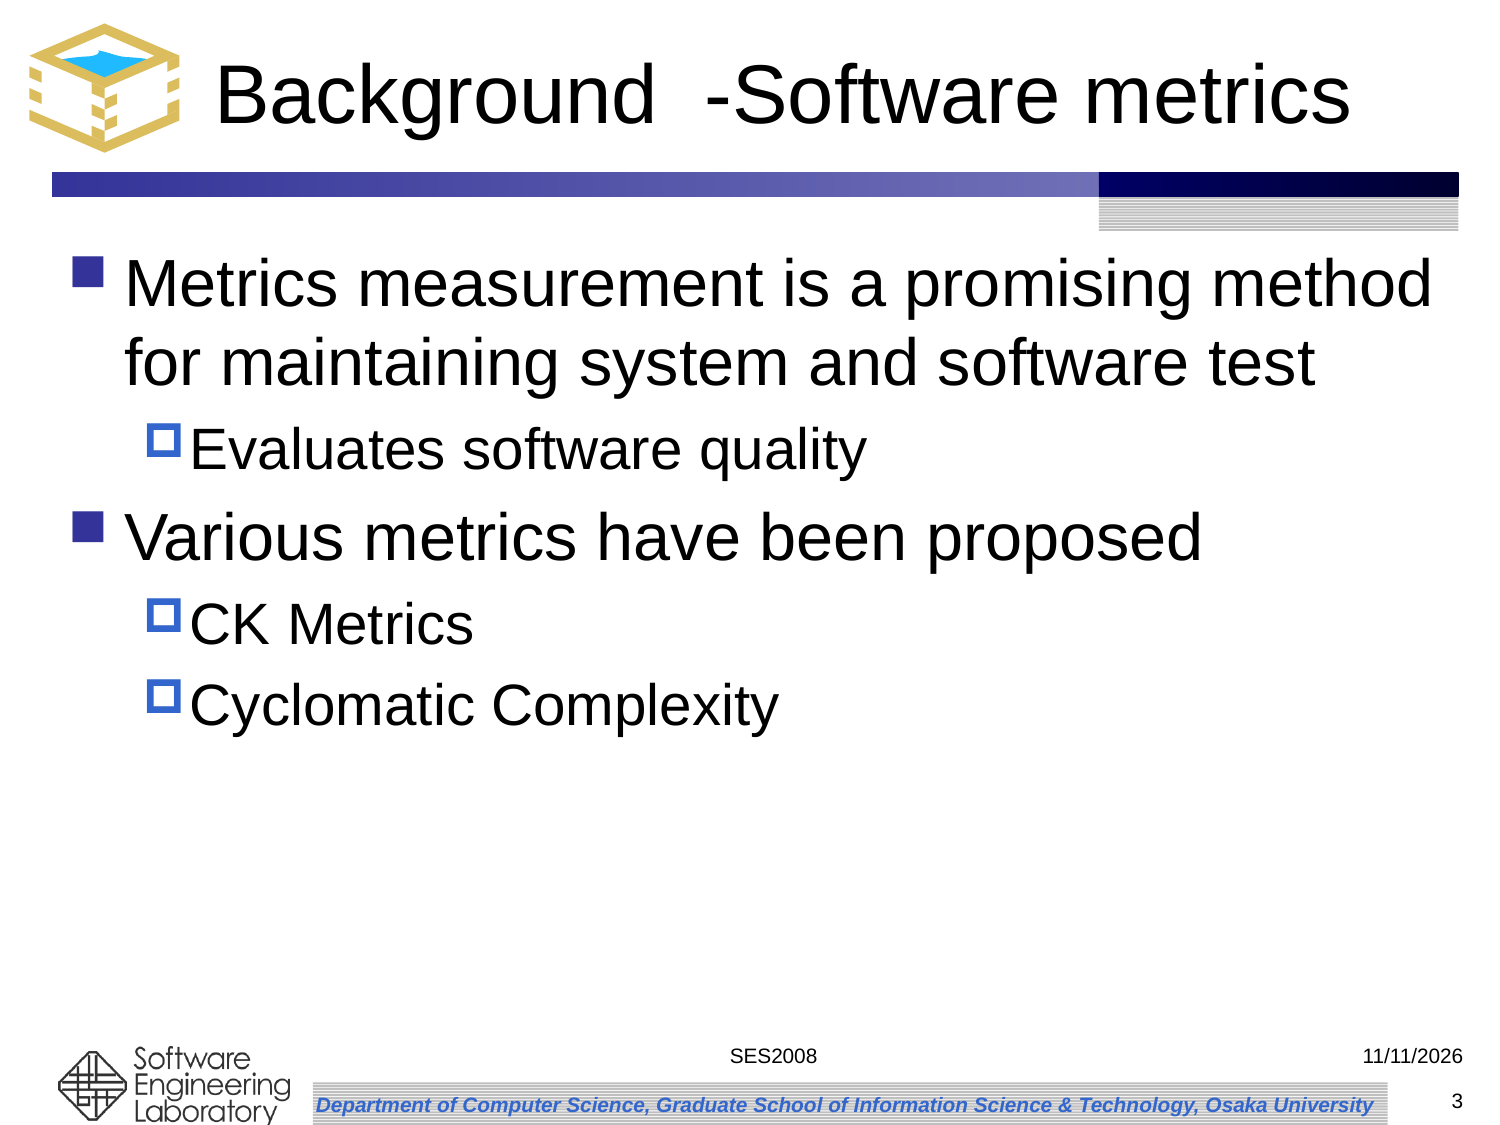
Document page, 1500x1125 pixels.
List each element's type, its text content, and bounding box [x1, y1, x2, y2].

list Metrics measurement is a promising method for maintaining system and software test Evaluates software quality Various metrics have been proposed CK Metrics Cyclomatic Complexity [52, 231, 1460, 1024]
picture [58, 1046, 290, 1125]
footer SES2008 [312, 1034, 1235, 1083]
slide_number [1245, 1034, 1479, 1083]
slide_number 3 [1387, 1079, 1479, 1125]
title Background -Software metrics [198, 18, 1459, 162]
